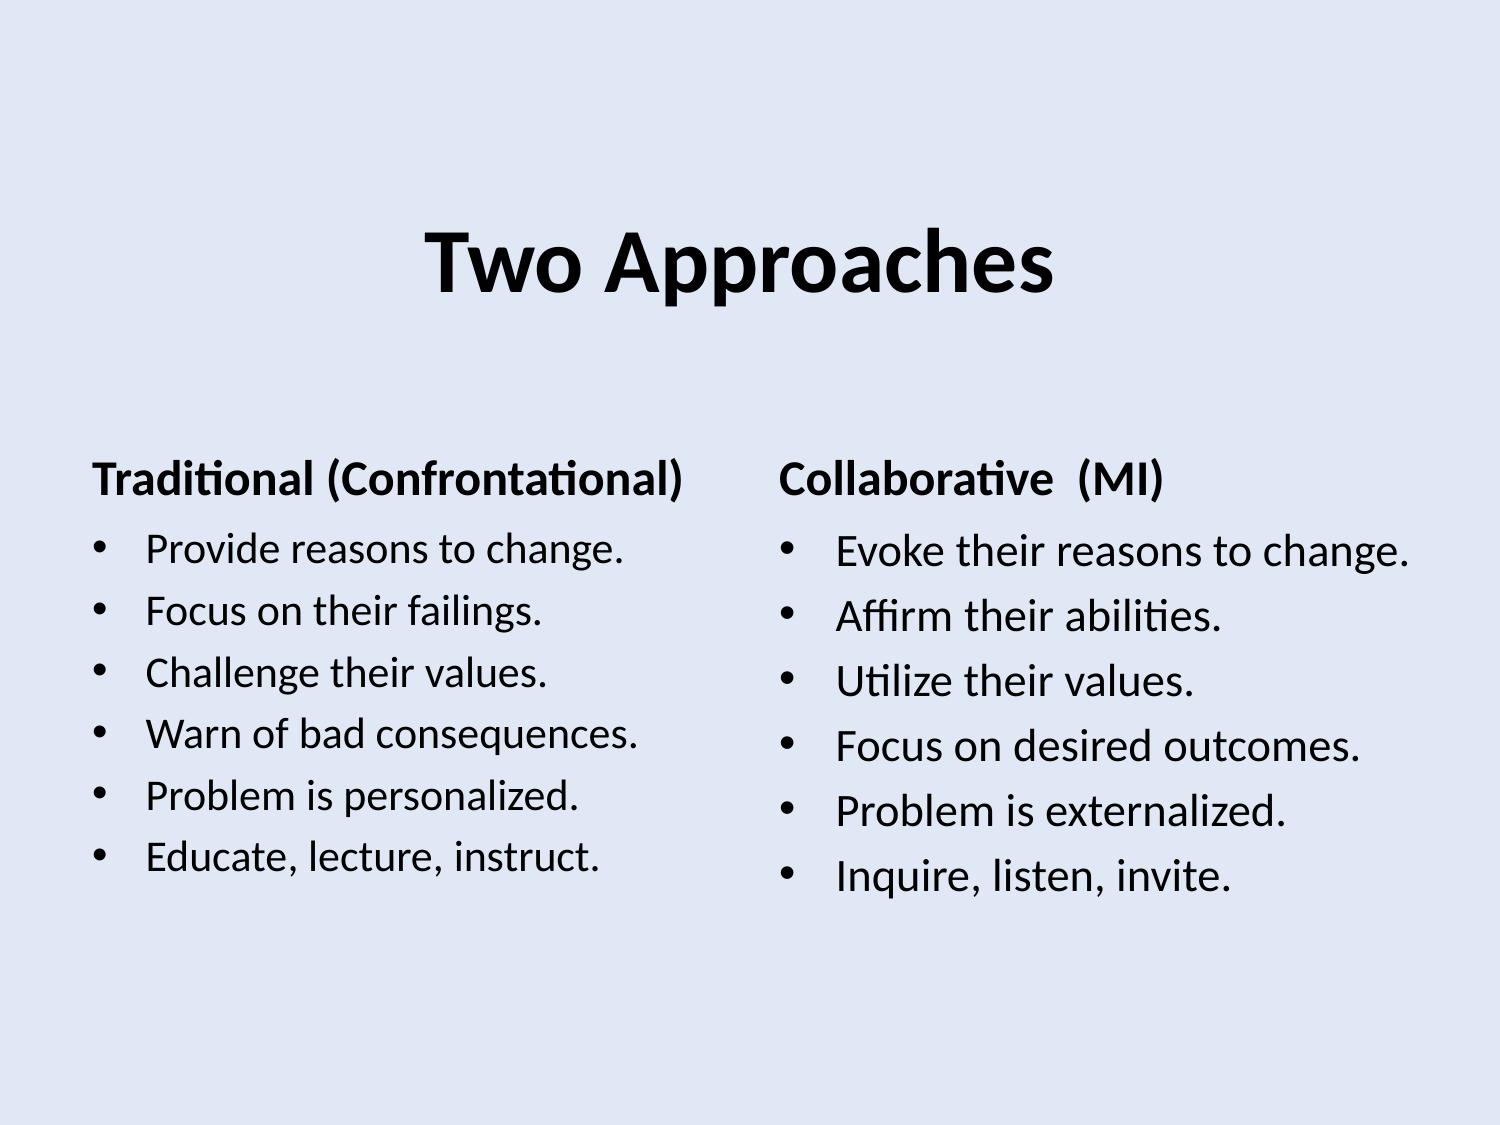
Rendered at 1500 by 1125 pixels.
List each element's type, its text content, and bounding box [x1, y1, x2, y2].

title Two Approaches [64, 162, 1415, 350]
list Collaborative (MI) [764, 407, 1428, 512]
list Traditional (Confrontational) [77, 407, 740, 512]
list Evoke their reasons to change. Affirm their abilities. Utilize their values. Focus on desired outcomes. Problem is externalized. Inquire, listen, invite. [764, 512, 1428, 931]
list Provide reasons to change. Focus on their failings. Challenge their values. Warn of bad consequences. Problem is personalized. Educate, lecture, instruct. [77, 512, 740, 1075]
